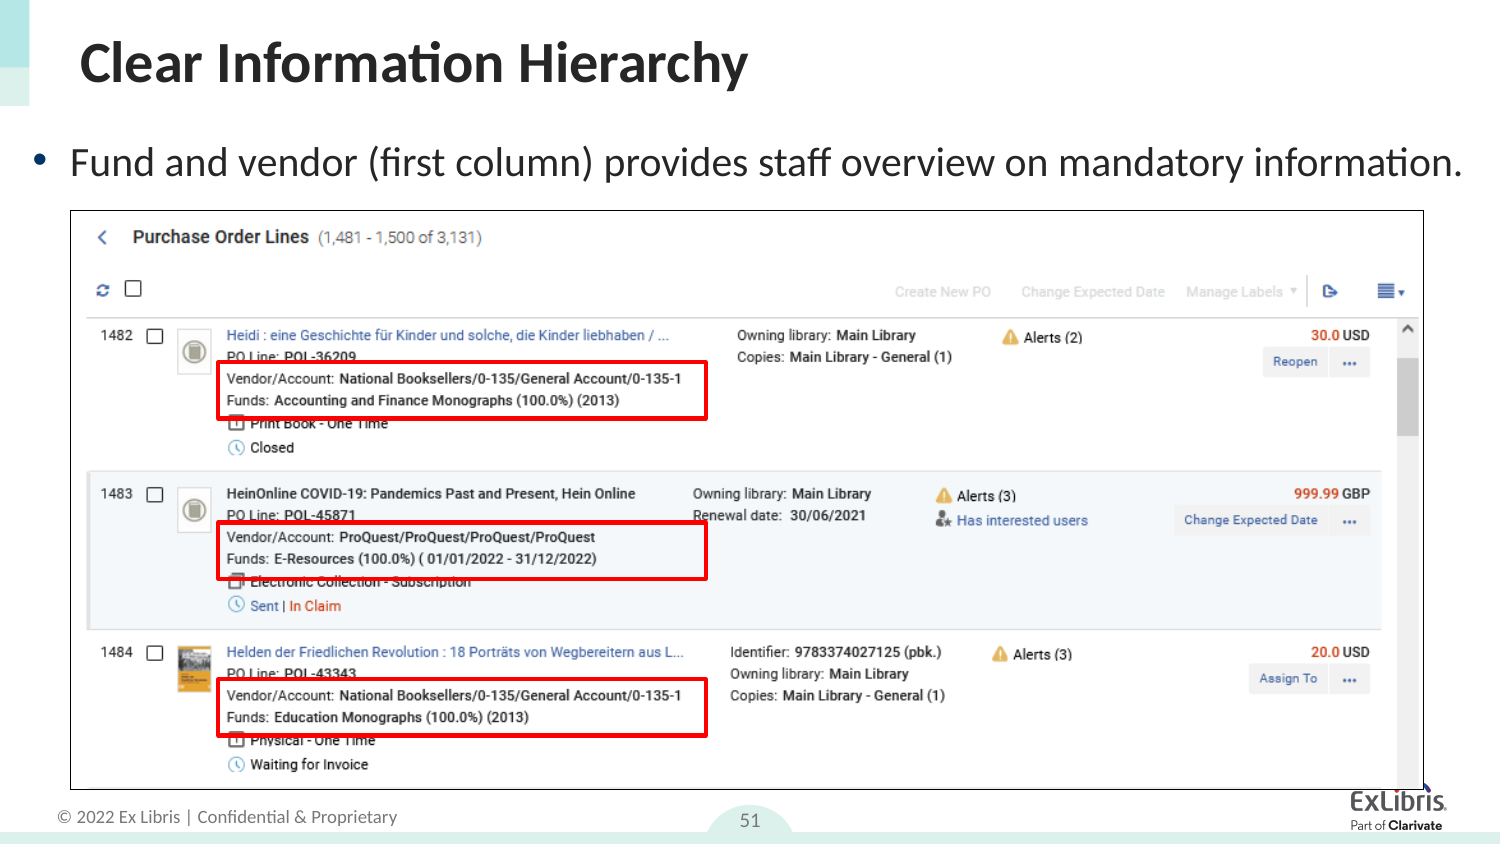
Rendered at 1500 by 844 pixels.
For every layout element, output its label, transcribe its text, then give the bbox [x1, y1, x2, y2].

title Clear Information Hierarchy [64, 11, 1447, 107]
list Fund and vendor (first column) provides staff overview on mandatory information. [17, 126, 1483, 233]
picture [70, 209, 1447, 830]
slide_number 51 [705, 798, 795, 844]
